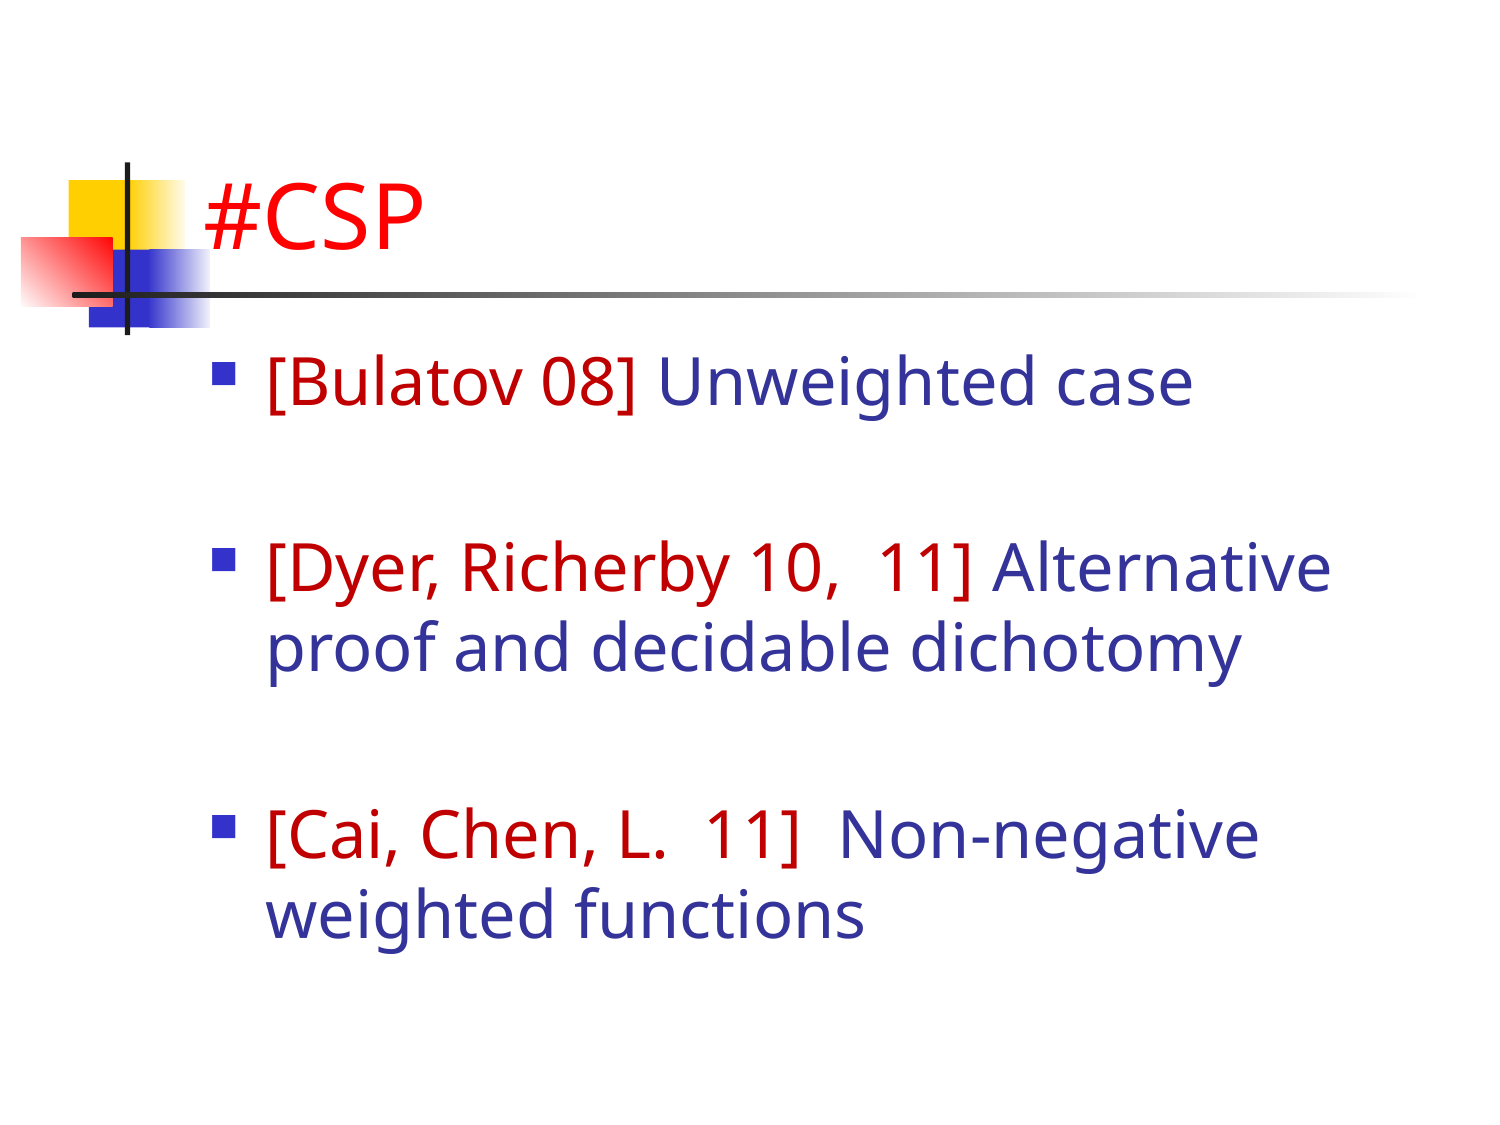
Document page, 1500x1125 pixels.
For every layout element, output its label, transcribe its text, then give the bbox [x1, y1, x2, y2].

title #CSP [188, 34, 1468, 276]
list [Bulatov 08] Unweighted case [Dyer, Richerby 10, 11] Alternative proof and decidable dichotomy [Cai, Chen, L. 11] Non-negative weighted functions [193, 330, 1470, 1007]
